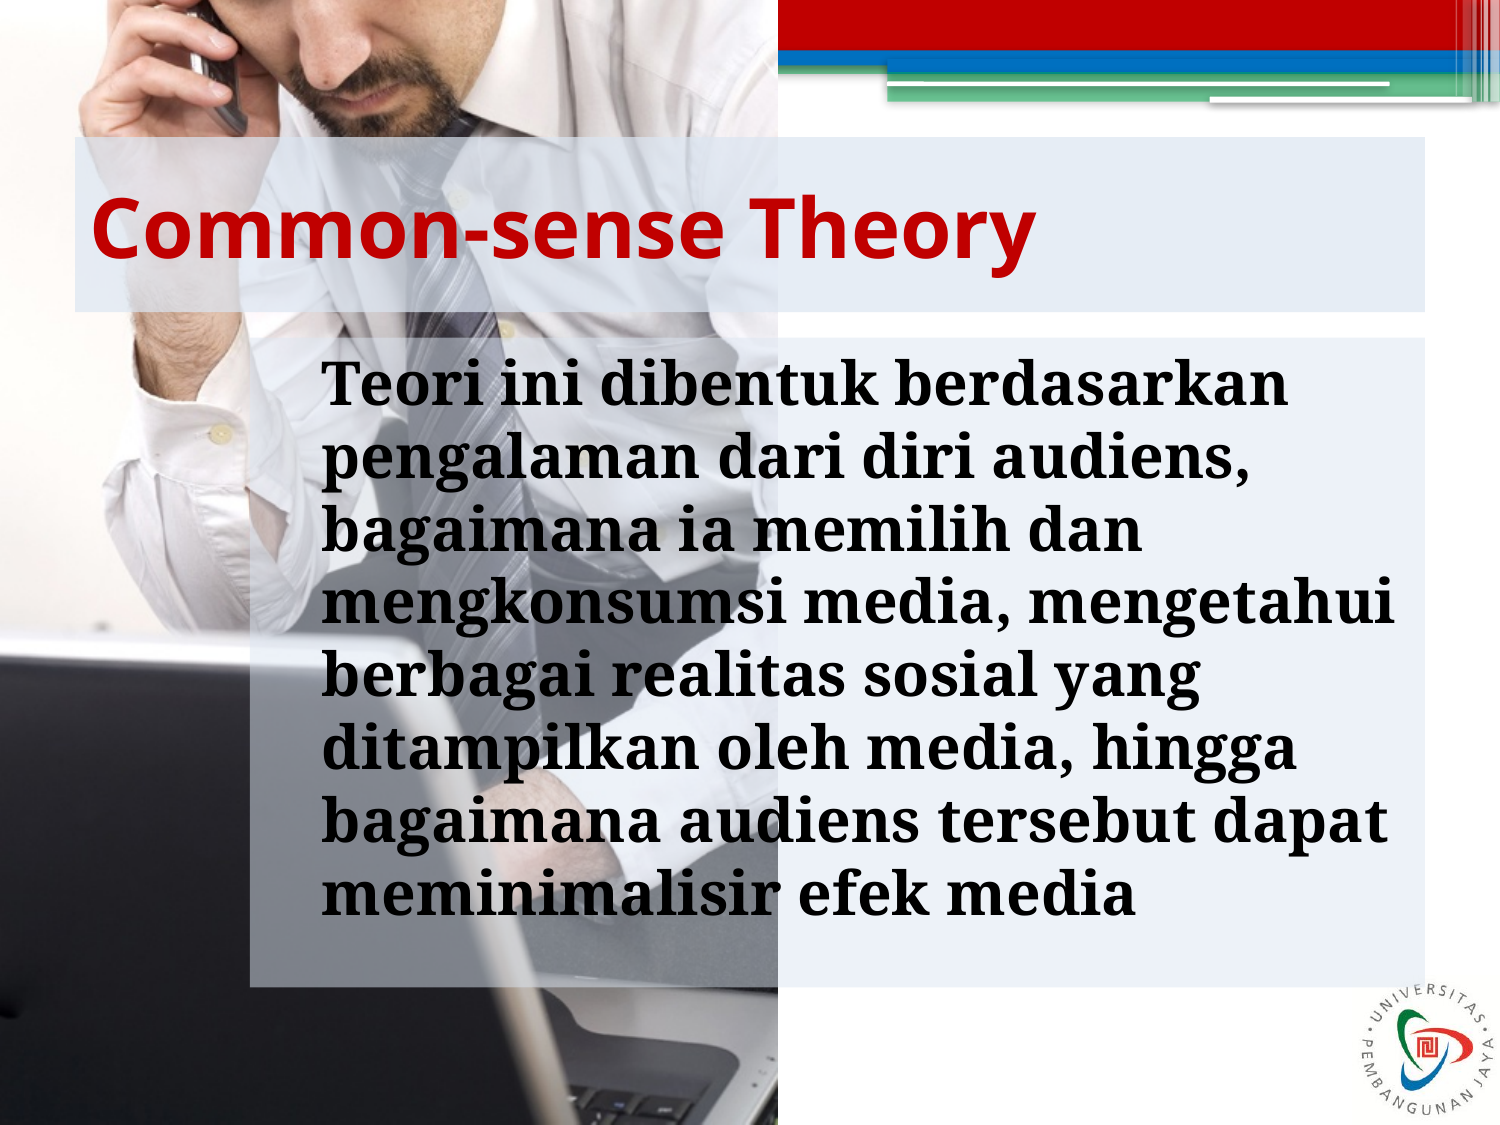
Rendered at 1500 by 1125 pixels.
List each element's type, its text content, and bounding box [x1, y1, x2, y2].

picture [1352, 975, 1500, 1125]
picture [0, 0, 778, 1125]
list Teori ini dibentuk berdasarkan pengalaman dari diri audiens, bagaimana ia memilih dan mengkonsumsi media, mengetahui berbagai realitas sosial yang ditampilkan oleh media, hingga bagaimana audiens tersebut dapat meminimalisir efek media [784, 337, 1425, 988]
title Common-sense Theory [784, 137, 1425, 313]
